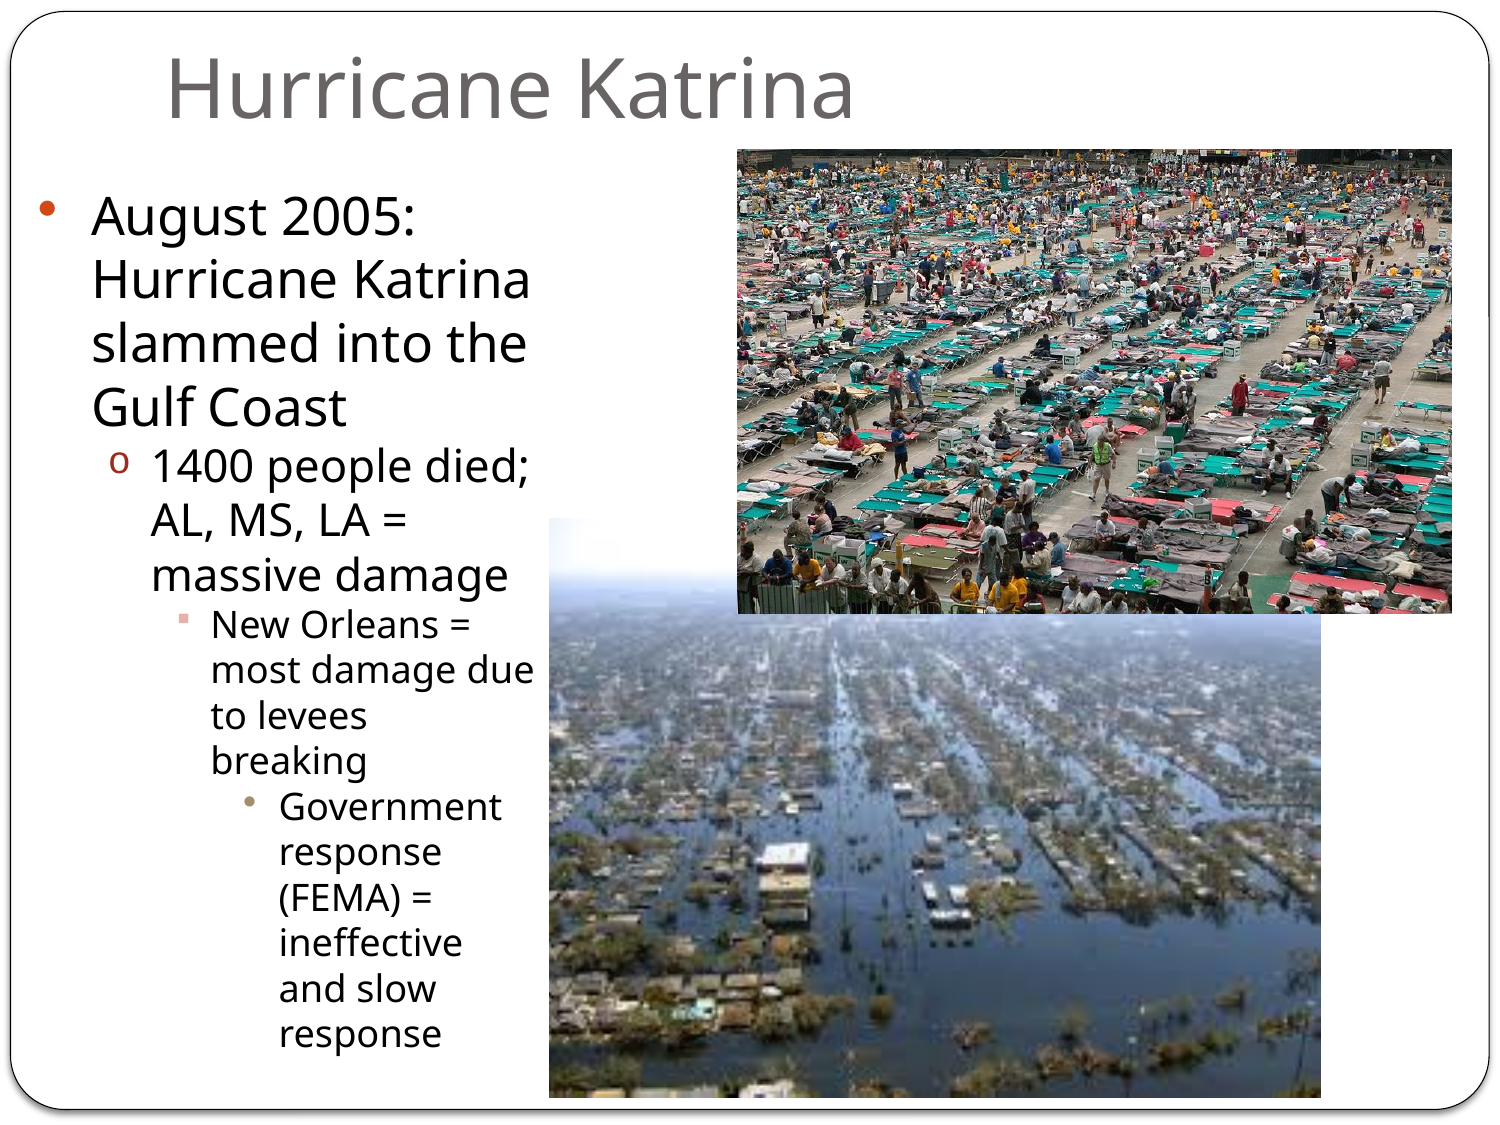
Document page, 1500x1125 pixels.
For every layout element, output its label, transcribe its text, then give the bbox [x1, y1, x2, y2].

title Hurricane Katrina [150, 0, 1425, 150]
picture [549, 149, 1452, 1098]
list August 2005: Hurricane Katrina slammed into the Gulf Coast 1400 people died; AL, MS, LA = massive damage New Orleans = most damage due to levees breaking Government response (FEMA) = ineffective and slow response [24, 174, 550, 1098]
